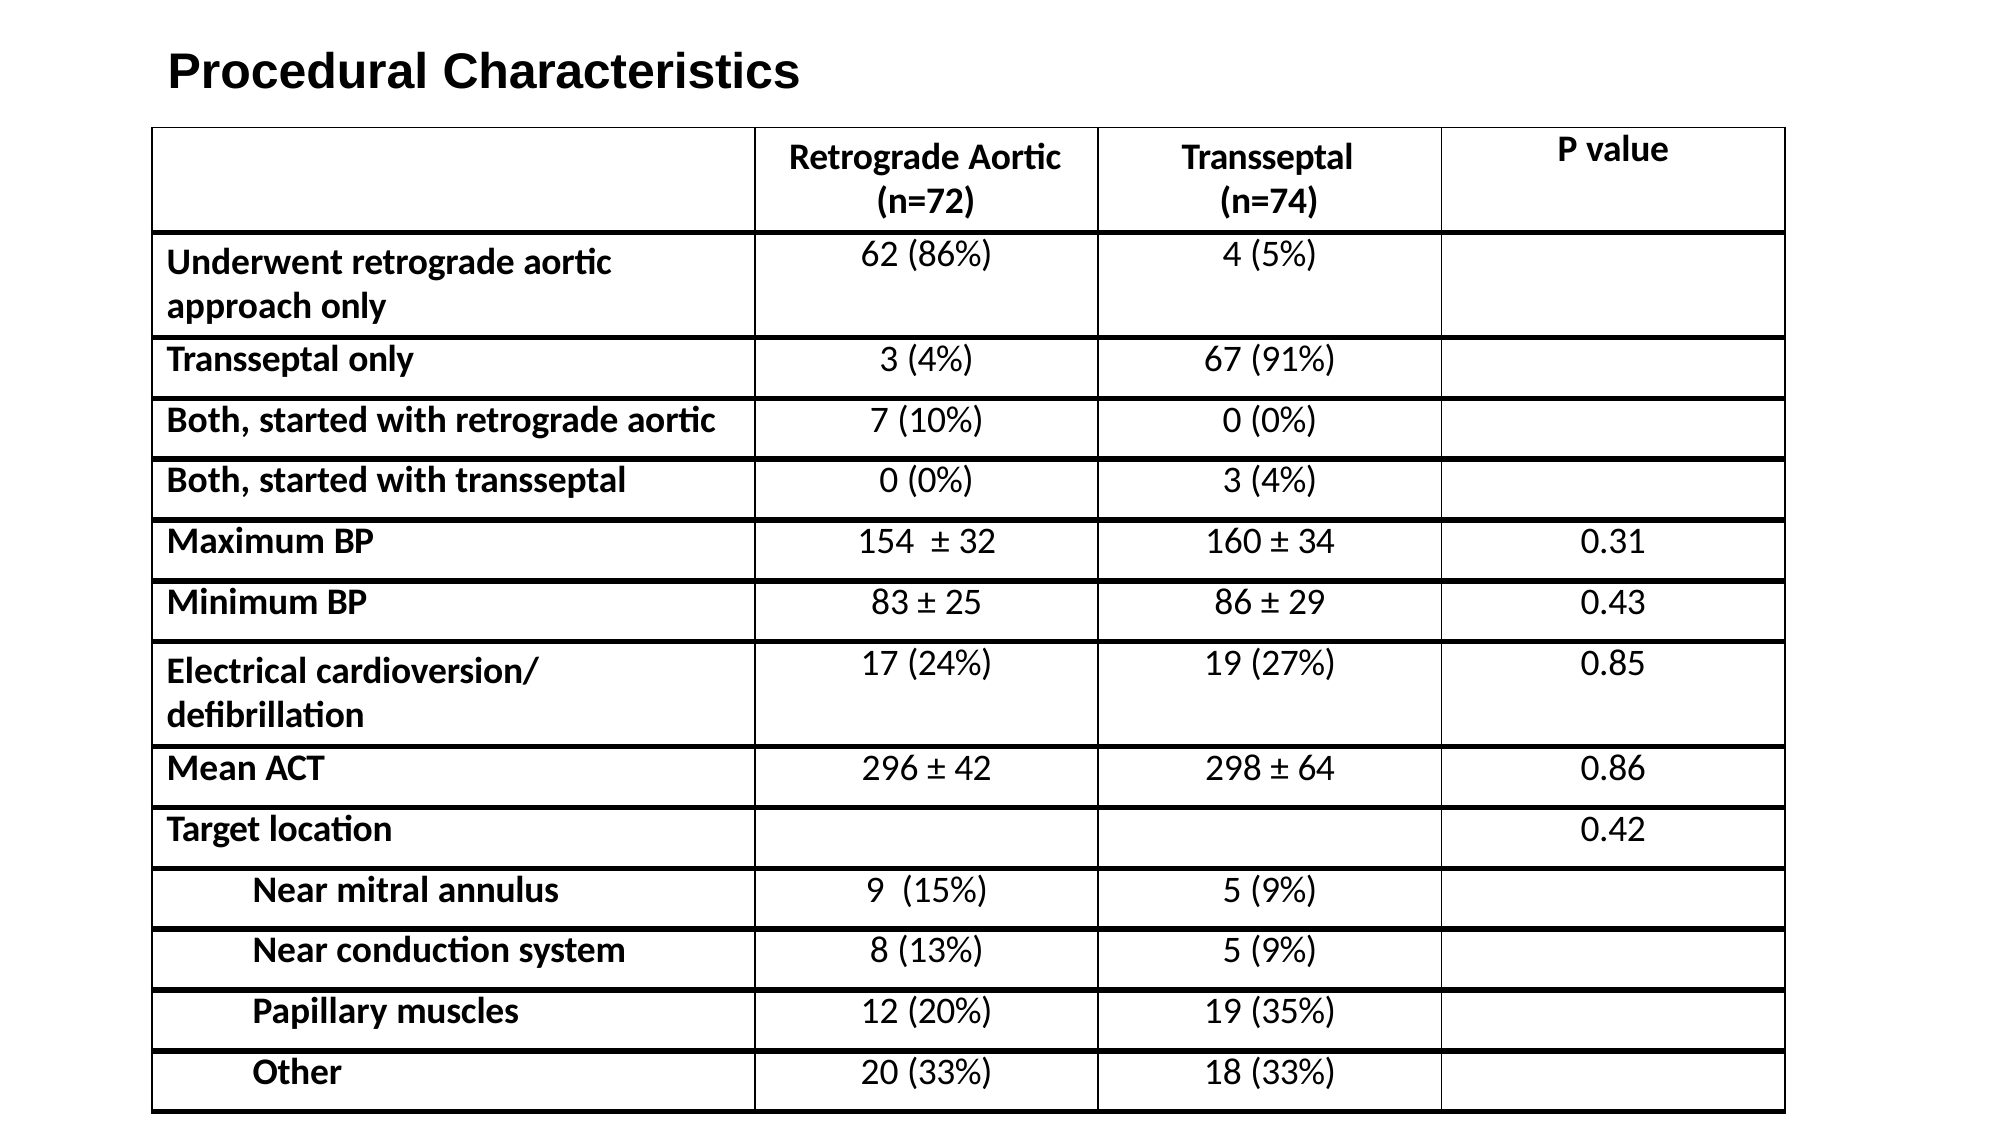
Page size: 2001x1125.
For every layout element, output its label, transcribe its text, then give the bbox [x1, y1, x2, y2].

table_cell [1442, 1054, 1784, 1109]
table_cell 20 (33%) [756, 1054, 1097, 1109]
table_cell 3 (4%) [1099, 462, 1441, 517]
table_cell 62 (86%) [756, 235, 1097, 335]
table_cell [756, 810, 1097, 866]
table_cell [1442, 462, 1784, 517]
table_cell 0 (0%) [756, 462, 1097, 517]
table_cell 0.43 [1442, 584, 1784, 639]
table_cell 3 (4%) [756, 340, 1097, 396]
table_header Retrograde Aortic (n=72) [756, 128, 1097, 230]
table_cell 19 (27%) [1099, 644, 1441, 744]
table_cell 67 (91%) [1099, 340, 1441, 396]
table_cell [1442, 871, 1784, 926]
table_cell Near mitral annulus [153, 871, 754, 926]
table_cell 296 ± 42 [756, 749, 1097, 805]
table_cell [1442, 235, 1784, 335]
table_cell Electrical cardioversion/ defibrillation [153, 644, 754, 744]
table_cell Target location [153, 810, 754, 866]
table_cell Minimum BP [153, 584, 754, 639]
table_cell Transseptal only [153, 340, 754, 396]
table_cell [1442, 401, 1784, 456]
table_cell Near conduction system [153, 932, 754, 987]
table_cell 19 (35%) [1099, 993, 1441, 1048]
table_cell [1442, 993, 1784, 1048]
table_cell 12 (20%) [756, 993, 1097, 1048]
table_header P value [1442, 128, 1784, 230]
table_cell [1099, 810, 1441, 866]
table_cell 154 ± 32 [756, 523, 1097, 578]
table_cell 86 ± 29 [1099, 584, 1441, 639]
table_cell 18 (33%) [1099, 1054, 1441, 1109]
table_cell Both, started with transseptal [153, 462, 754, 517]
table_cell Maximum BP [153, 523, 754, 578]
table_cell 298 ± 64 [1099, 749, 1441, 805]
table_cell 160 ± 34 [1099, 523, 1441, 578]
table_cell 7 (10%) [756, 401, 1097, 456]
title Procedural Characteristics [165, 36, 807, 227]
table_cell 0.85 [1442, 644, 1784, 744]
table_cell Papillary muscles [153, 993, 754, 1048]
table_cell 0 (0%) [1099, 401, 1441, 456]
table_header [153, 128, 754, 230]
table_cell Both, started with retrograde aortic [153, 401, 754, 456]
table_cell 0.31 [1442, 523, 1784, 578]
table_cell Mean ACT [153, 749, 754, 805]
table_cell 5 (9%) [1099, 932, 1441, 987]
table_cell 83 ± 25 [756, 584, 1097, 639]
table_cell Other [153, 1054, 754, 1109]
table_cell 0.42 [1442, 810, 1784, 866]
table_cell [1442, 340, 1784, 396]
table_cell Underwent retrograde aortic approach only [153, 235, 754, 335]
table_cell 9 (15%) [756, 871, 1097, 926]
table_cell 8 (13%) [756, 932, 1097, 987]
table_cell 5 (9%) [1099, 871, 1441, 926]
table_cell 17 (24%) [756, 644, 1097, 744]
table_cell 4 (5%) [1099, 235, 1441, 335]
table_cell [1442, 932, 1784, 987]
table_cell 0.86 [1442, 749, 1784, 805]
table_header Transseptal (n=74) [1099, 128, 1441, 230]
